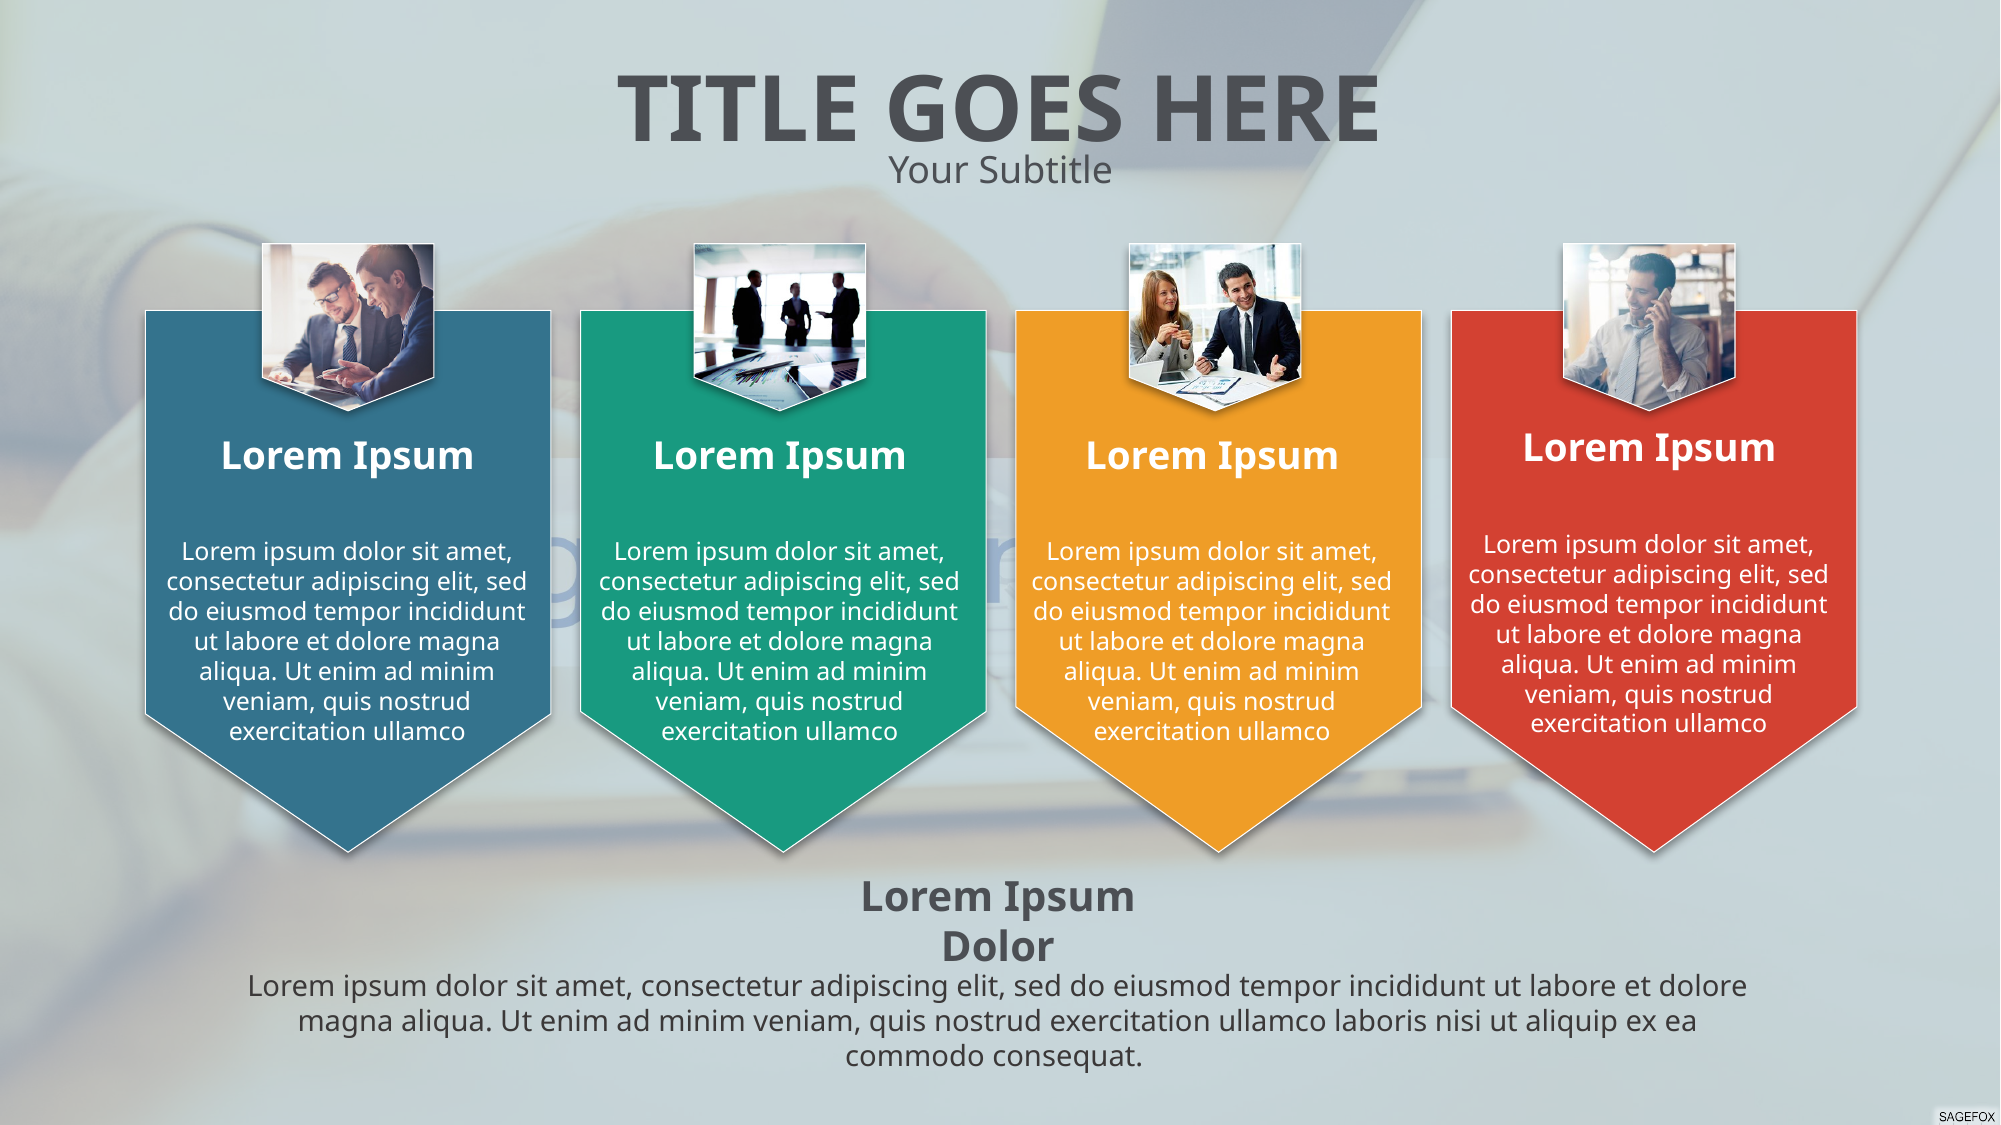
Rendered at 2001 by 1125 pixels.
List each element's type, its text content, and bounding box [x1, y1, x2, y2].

text_box [1014, 309, 1423, 713]
text_box [144, 309, 552, 715]
text_box [1674, 309, 1858, 711]
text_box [548, 42, 1452, 199]
text_box Lorem Ipsum Lorem ipsum dolor sit amet, consectetur adipiscing elit, sed do eiusmod tempor incididunt ut labore et dolore magna aliqua. Ut enim ad minim veniam, quis nostrud exercitation ullamco [576, 423, 984, 753]
picture [1936, 1111, 1997, 1125]
text_box [1562, 242, 1737, 412]
text_box Lorem Ipsum Lorem ipsum dolor sit amet, consectetur adipiscing elit, sed do eiusmod tempor incididunt ut labore et dolore magna aliqua. Ut enim ad minim veniam, quis nostrud exercitation ullamco [1445, 415, 1853, 746]
text_box [579, 309, 988, 715]
text_box [1128, 242, 1302, 412]
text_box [227, 886, 1769, 1046]
text_box Lorem Ipsum Lorem ipsum dolor sit amet, consectetur adipiscing elit, sed do eiusmod tempor incididunt ut labore et dolore magna aliqua. Ut enim ad minim veniam, quis nostrud exercitation ullamco [144, 423, 551, 753]
text_box [1078, 753, 1359, 854]
text_box [261, 242, 435, 412]
text_box Lorem Ipsum Lorem ipsum dolor sit amet, consectetur adipiscing elit, sed do eiusmod tempor incididunt ut labore et dolore magna aliqua. Ut enim ad minim veniam, quis nostrud exercitation ullamco [1008, 423, 1416, 753]
text_box [638, 753, 929, 854]
text_box [1504, 746, 1805, 854]
text_box [200, 753, 496, 854]
text_box [1450, 309, 1626, 415]
text_box [693, 242, 867, 412]
